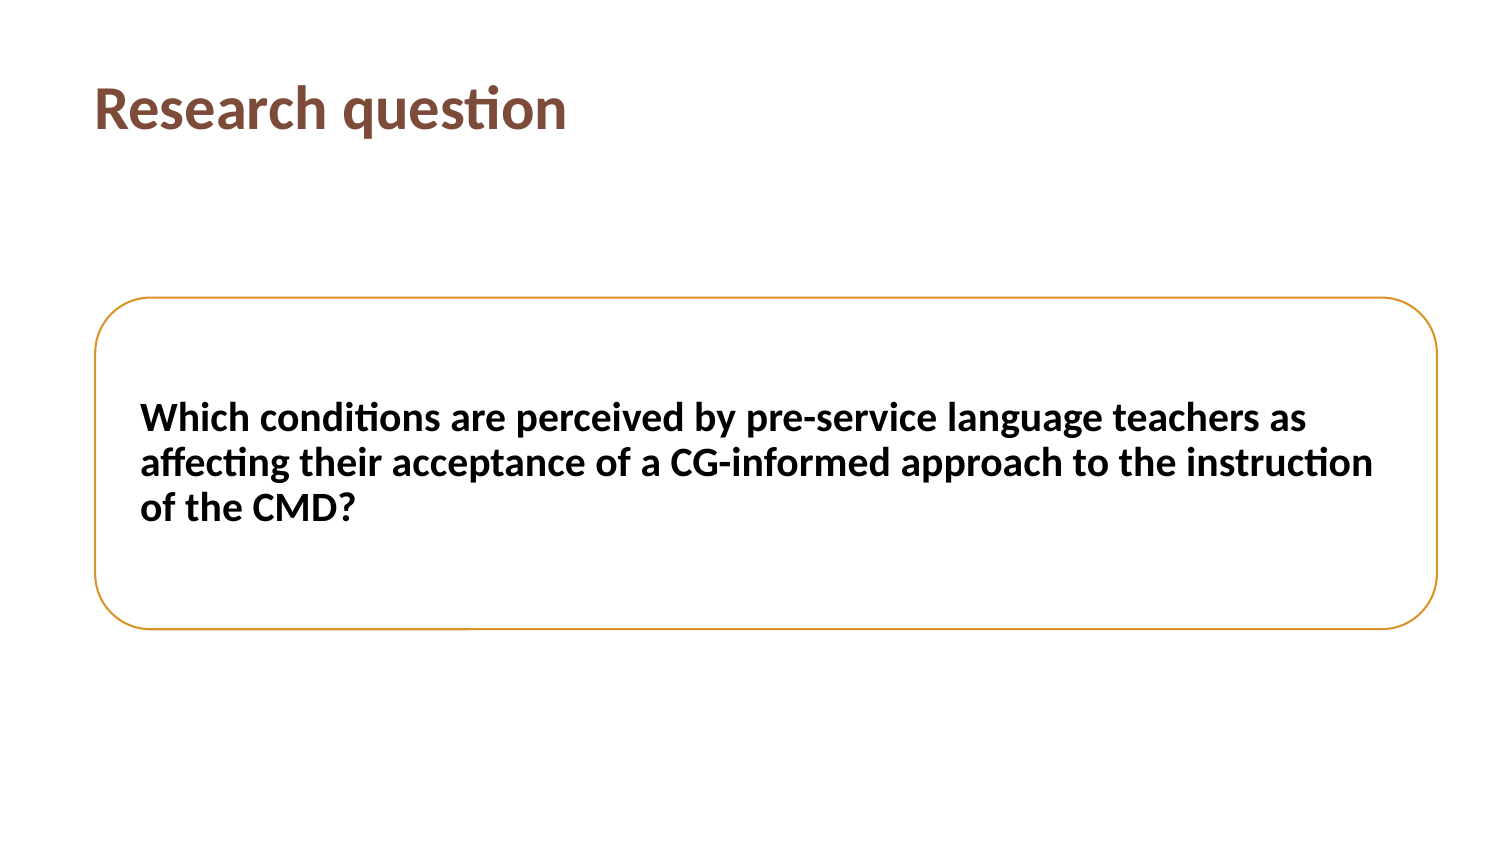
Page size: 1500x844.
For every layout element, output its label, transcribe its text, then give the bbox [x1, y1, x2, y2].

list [95, 135, 1437, 677]
title Research question [79, 39, 1421, 180]
